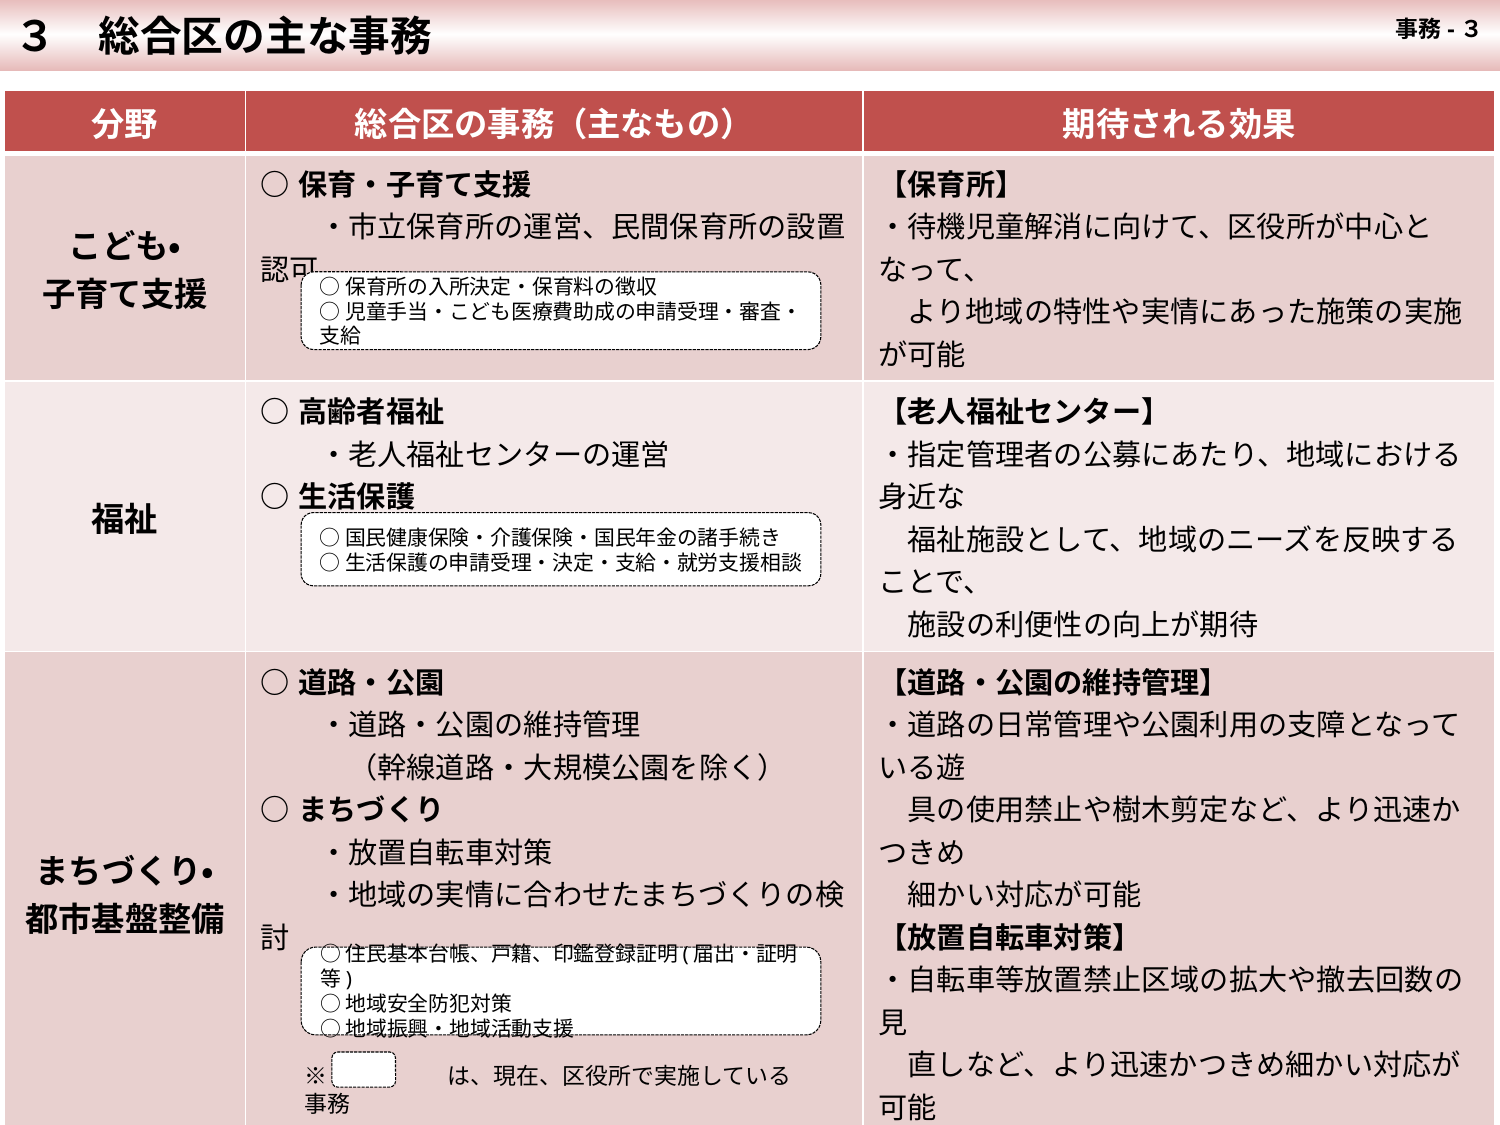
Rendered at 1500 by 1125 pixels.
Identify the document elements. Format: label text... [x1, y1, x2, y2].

table_cell まちづくり・ 都市基盤整備 [5, 652, 245, 1125]
table_header 期待される効果 [864, 91, 1494, 151]
text_box ○保育所の入所決定・保育料の徴収 ○児童手当・こども医療費助成の申請受理・審査・支給 [298, 269, 823, 352]
table_cell ○道路・公園 ・道路・公園の維持管理 （幹線道路・大規模公園を除く） ○まちづくり ・放置自転車対策 ・地域の実情に合わせたまちづくりの検討 （市有地の活用方針等の検討） [246, 652, 862, 1125]
table_cell 福祉 [5, 382, 245, 651]
text_box ○住民基本台帳、戸籍、印鑑登録証明(届出・証明等) ○地域安全防犯対策 ○地域振興・地域活動支援 [299, 944, 823, 1038]
table_cell ○保育・子育て支援 ・市立保育所の運営、民間保育所の設置認可 ・児童いきいき放課後事業 [246, 156, 862, 380]
table_cell 【保育所】 ・待機児童解消に向けて、区役所が中心となって、 より地域の特性や実情にあった施策の実施が可能 [864, 156, 1494, 380]
text_box ○国民健康保険・介護保険・国民年金の諸手続き ○生活保護の申請受理・決定・支給・就労支援相談 [298, 510, 823, 588]
table_cell ○高齢者福祉 ・老人福祉センターの運営 ○生活保護 ・就労支援 [246, 382, 862, 651]
table_header 分野 [5, 91, 245, 151]
text_box ３ 総合区の主な事務 [0, 0, 1500, 73]
text_box 事務-３ [1328, 7, 1498, 50]
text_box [289, 1051, 822, 1098]
table_cell 【老人福祉センター】 ・指定管理者の公募にあたり、地域における身近な 福祉施設として、地域のニーズを反映することで、 施設の利便性の向上が期待 [864, 382, 1494, 651]
table_header 総合区の事務（主なもの） [246, 91, 862, 151]
table_cell 【道路・公園の維持管理】 ・道路の日常管理や公園利用の支障となっている遊 具の使用禁止や樹木剪定など、より迅速かつきめ 細かい対応が可能 【放置自転車対策】 ・自転車等放置禁止区域の拡大や撤去回数の見 直しなど、より迅速かつきめ細かい対応が可能 [864, 652, 1494, 1125]
table_cell こども・ 子育て支援 [5, 156, 245, 380]
